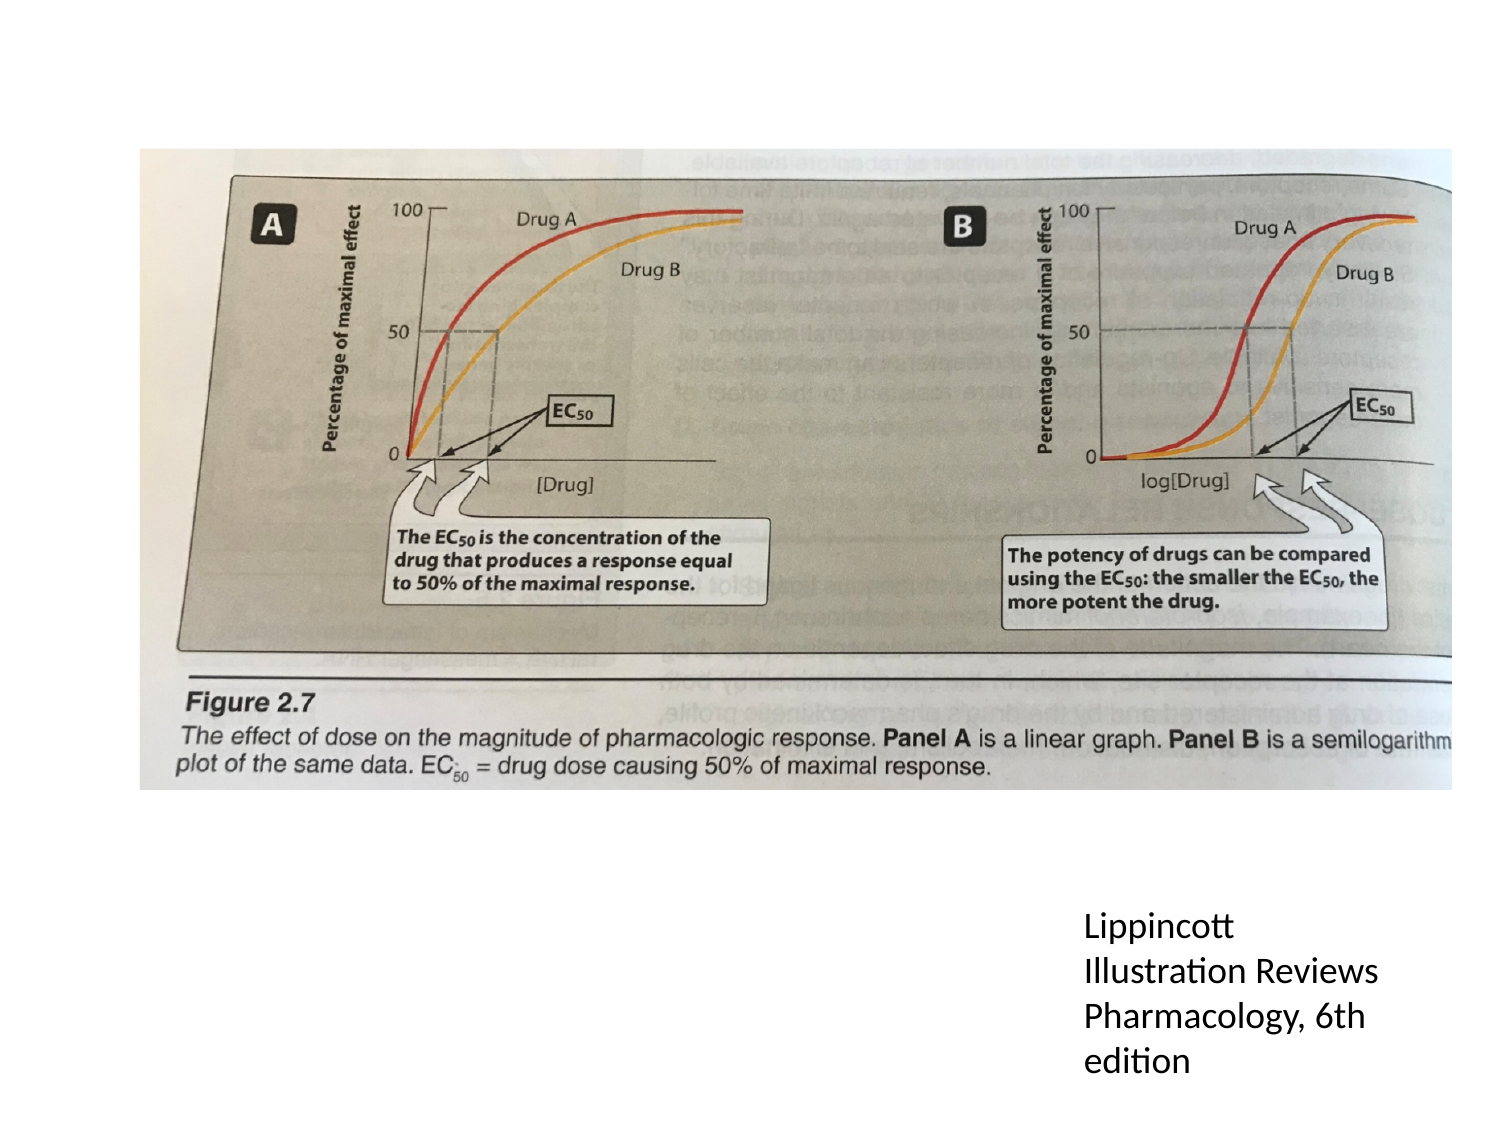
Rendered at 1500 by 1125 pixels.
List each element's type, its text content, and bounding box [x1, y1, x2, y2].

text_box Lippincott Illustration Reviews Pharmacology, 6th edition [1120, 893, 1418, 1088]
picture [141, 0, 1451, 1125]
